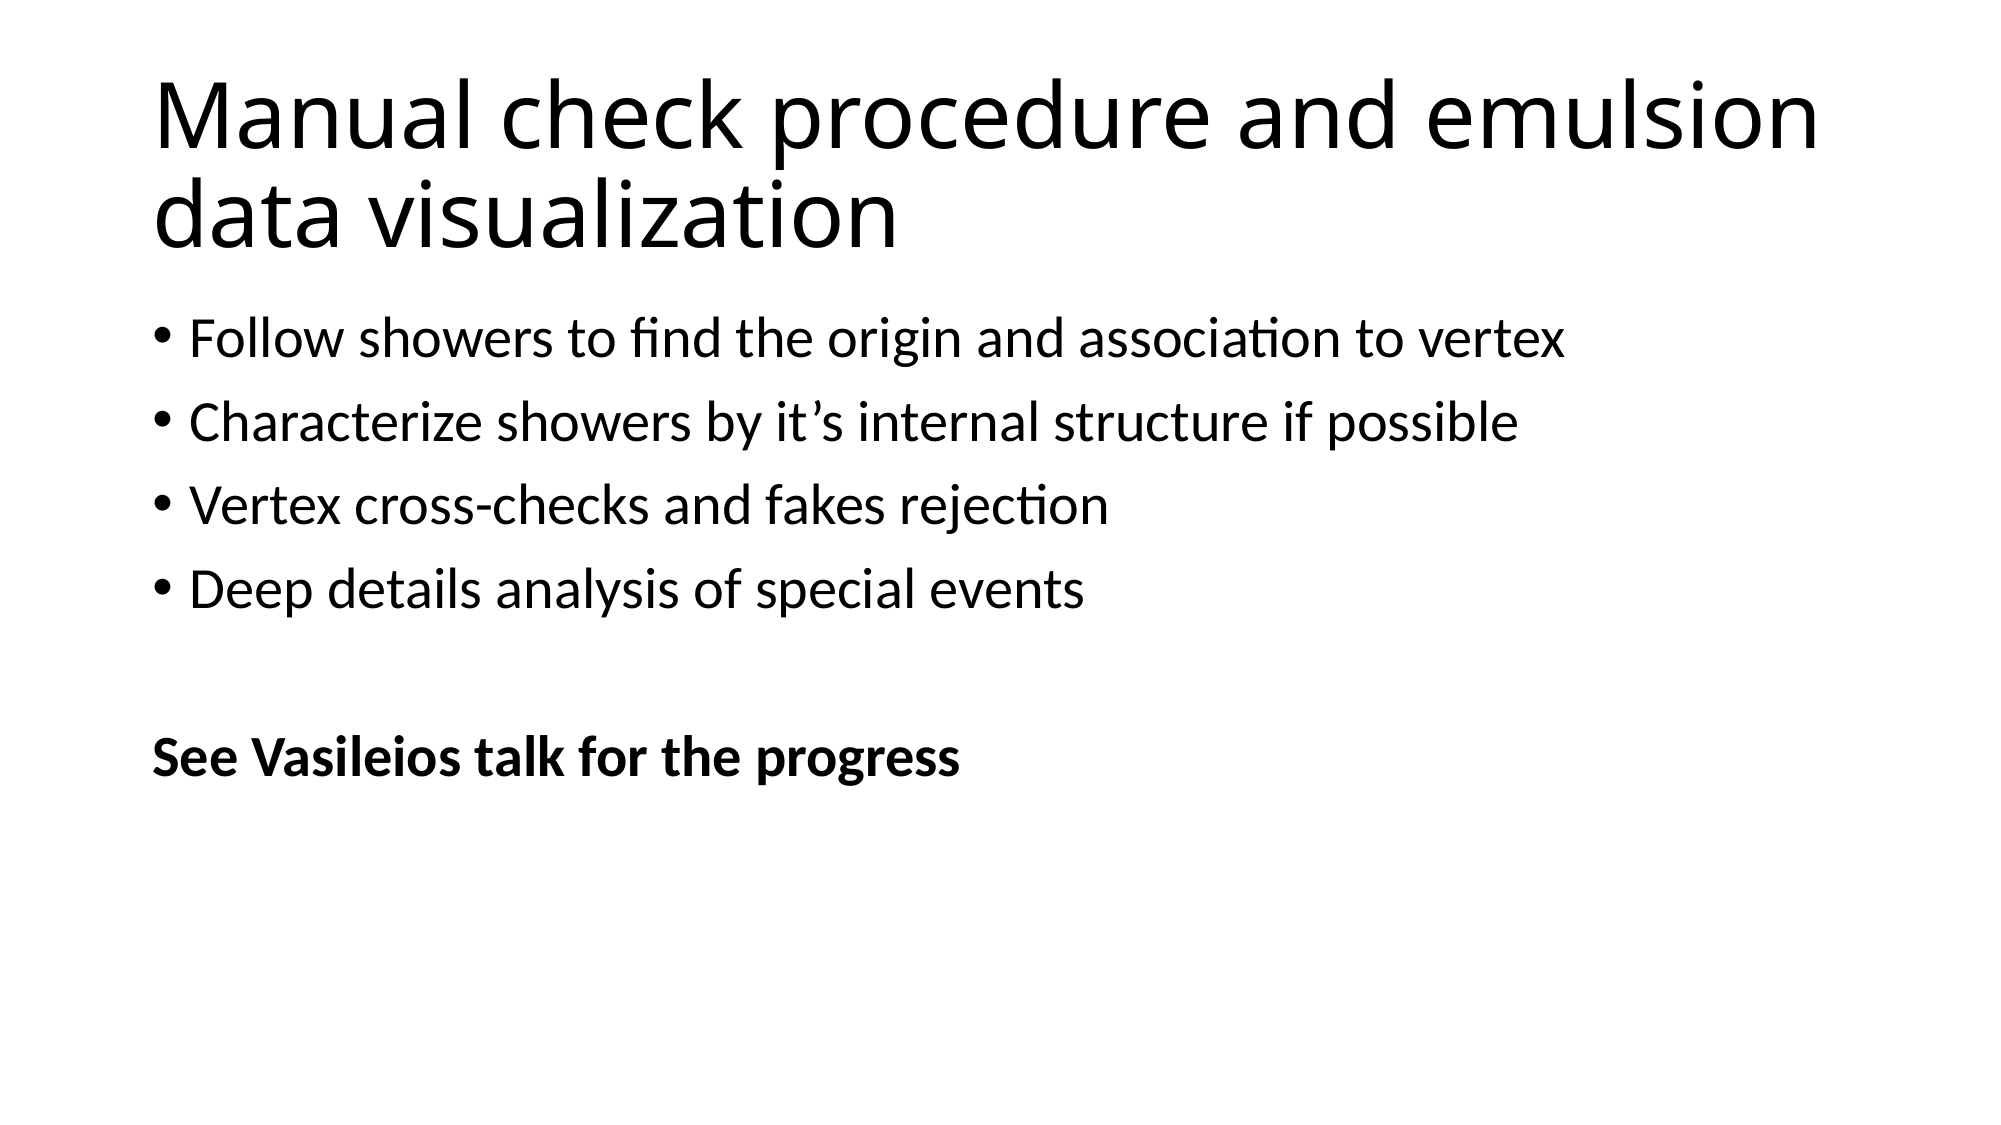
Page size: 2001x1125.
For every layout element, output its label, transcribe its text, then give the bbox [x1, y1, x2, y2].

list Follow showers to find the origin and association to vertex Characterize showers by it’s internal structure if possible Vertex cross-checks and fakes rejection Deep details analysis of special events See Vasileios talk for the progress [137, 299, 1863, 1014]
title Manual check procedure and emulsion data visualization [137, 59, 1863, 278]
